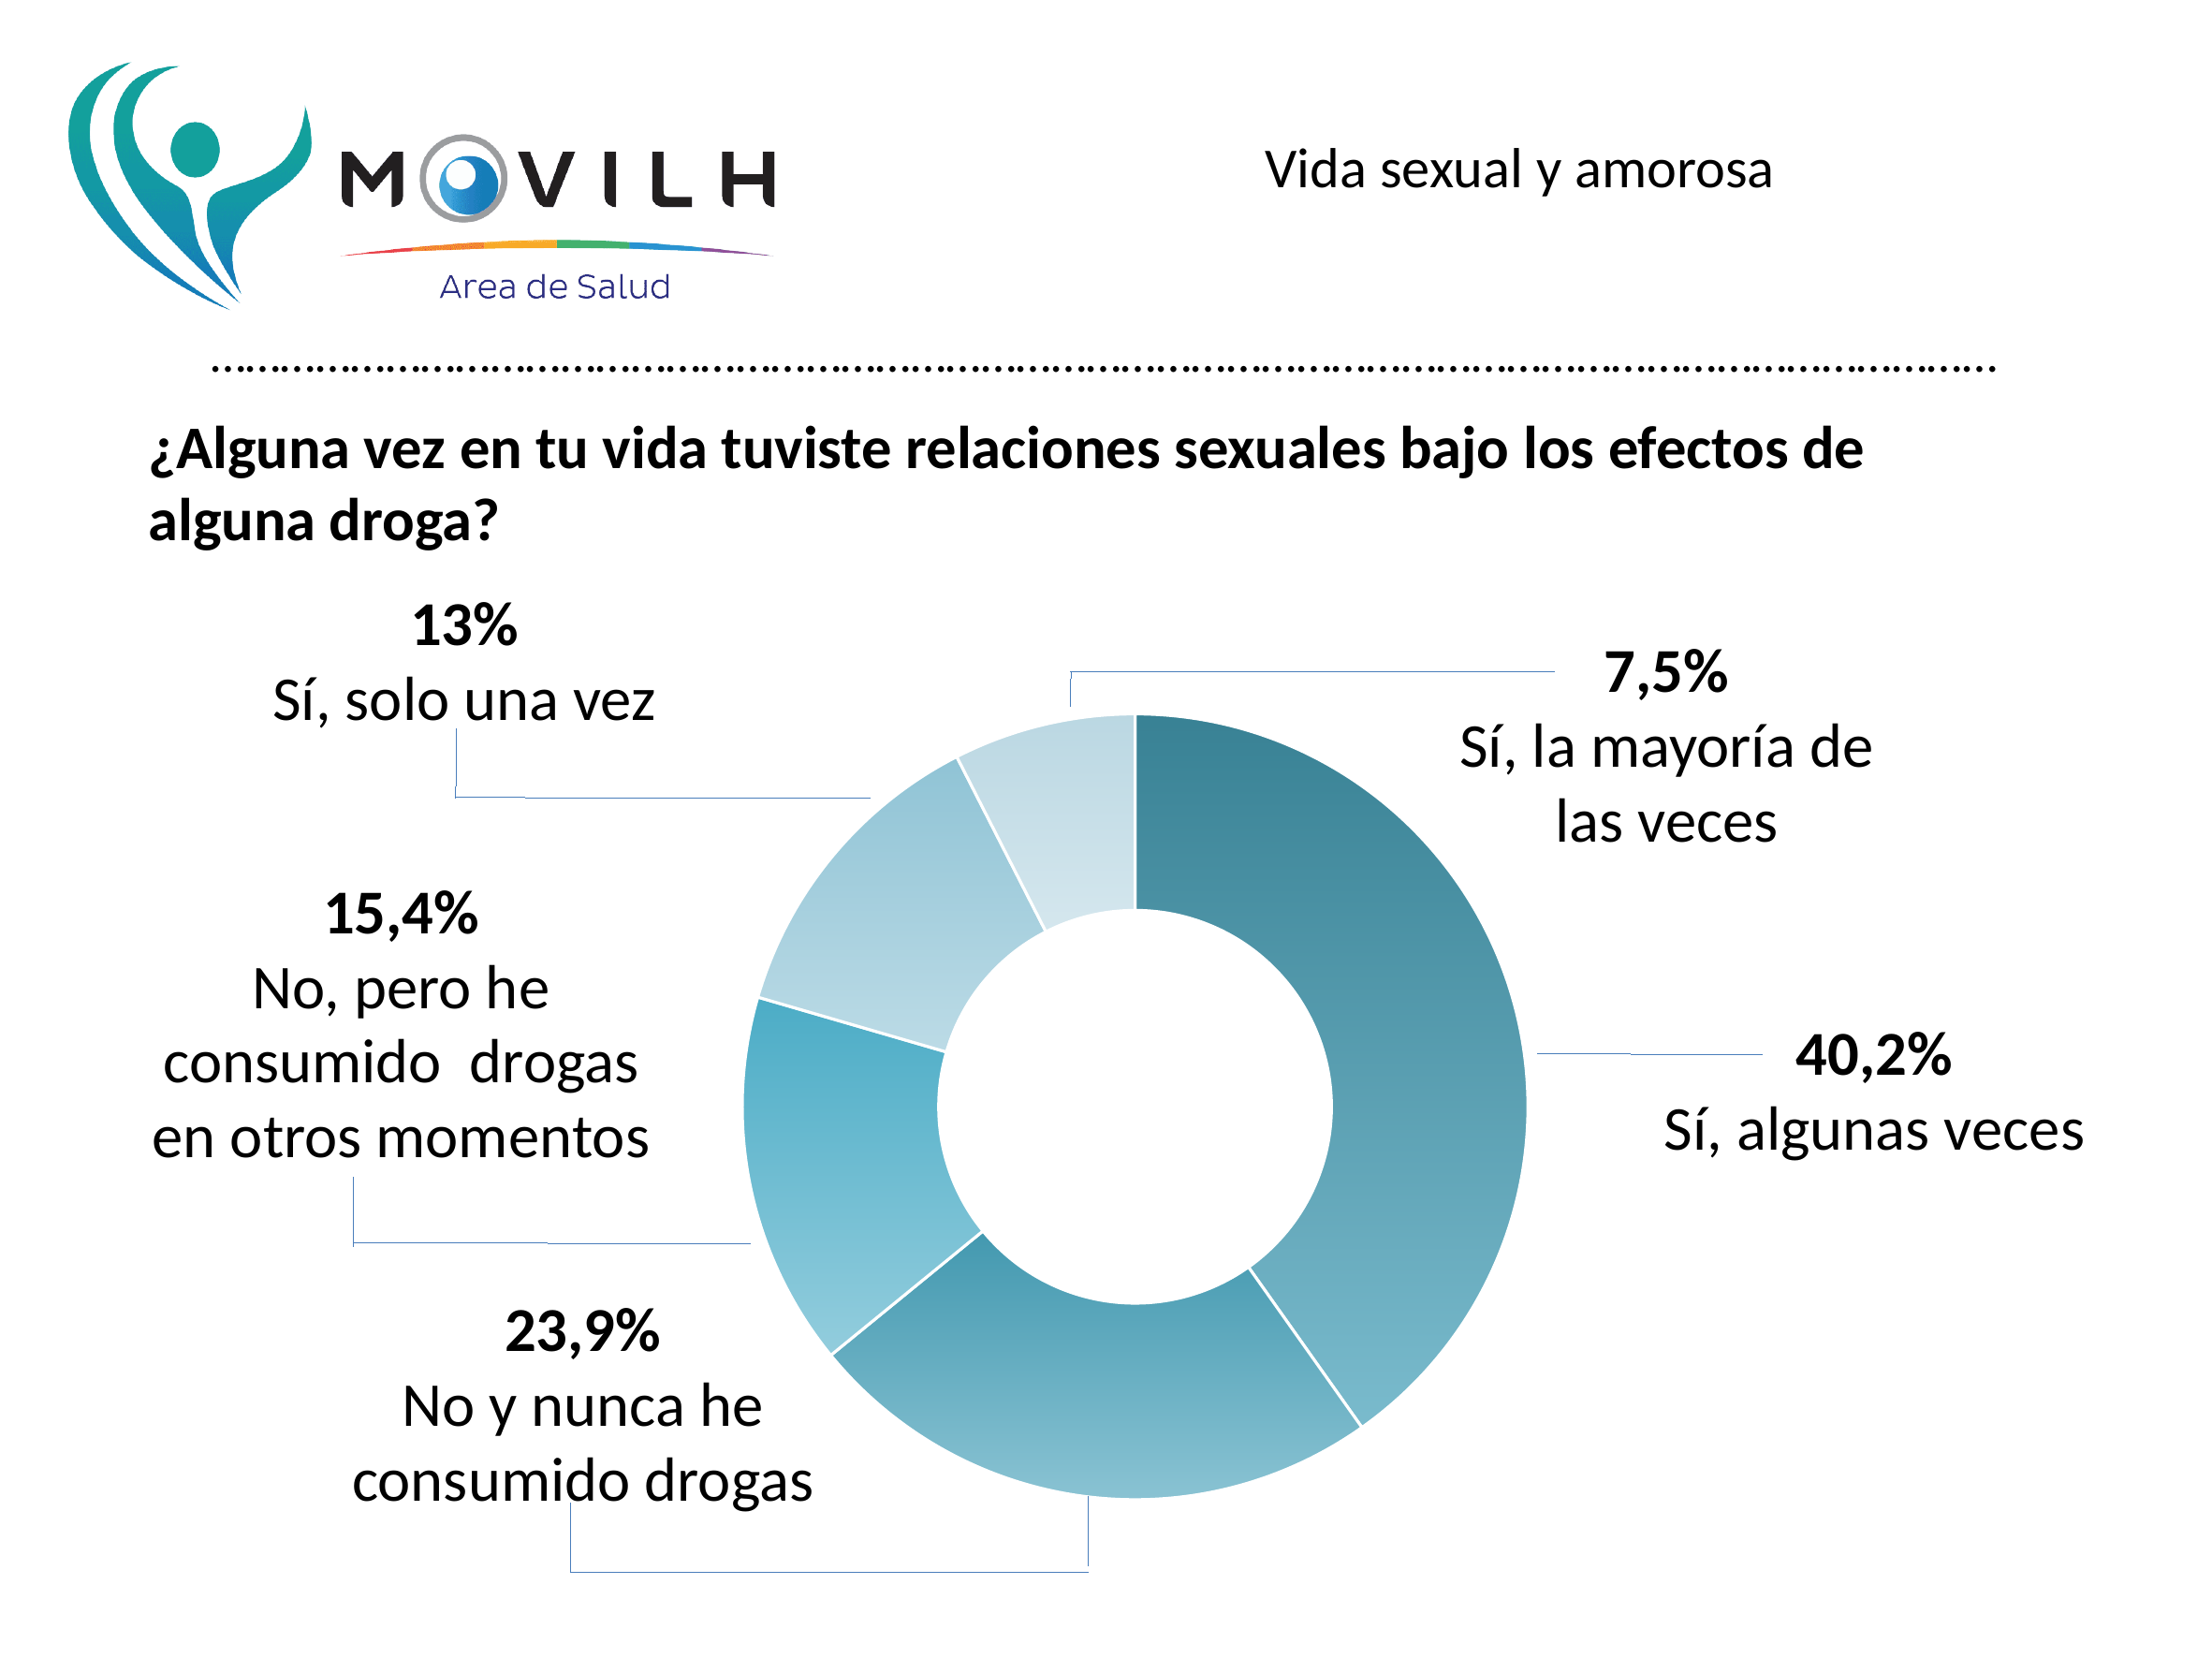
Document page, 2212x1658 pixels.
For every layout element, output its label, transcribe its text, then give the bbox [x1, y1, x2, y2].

text_box 7,5% Sí, la mayoría de las veces [1415, 619, 1918, 865]
text_box 15,4% No, pero he consumido drogas en otros momentos [125, 860, 678, 1181]
text_box ……………………………………………………………………………………………………………………………………… [886, 311, 2108, 393]
text_box ¿Alguna vez en tu vida tuviste relaciones sexuales bajo los efectos de alguna droga? [138, 397, 1918, 564]
chart [737, 710, 1533, 1506]
text_box 13% Sí, solo una vez [213, 572, 715, 743]
text_box Vida sexual y amorosa [886, 121, 2212, 210]
picture [0, 0, 882, 391]
text_box 40,2% Sí, algunas veces [1623, 1002, 2126, 1173]
text_box 23,9% No y nunca he consumido drogas [321, 1278, 845, 1524]
